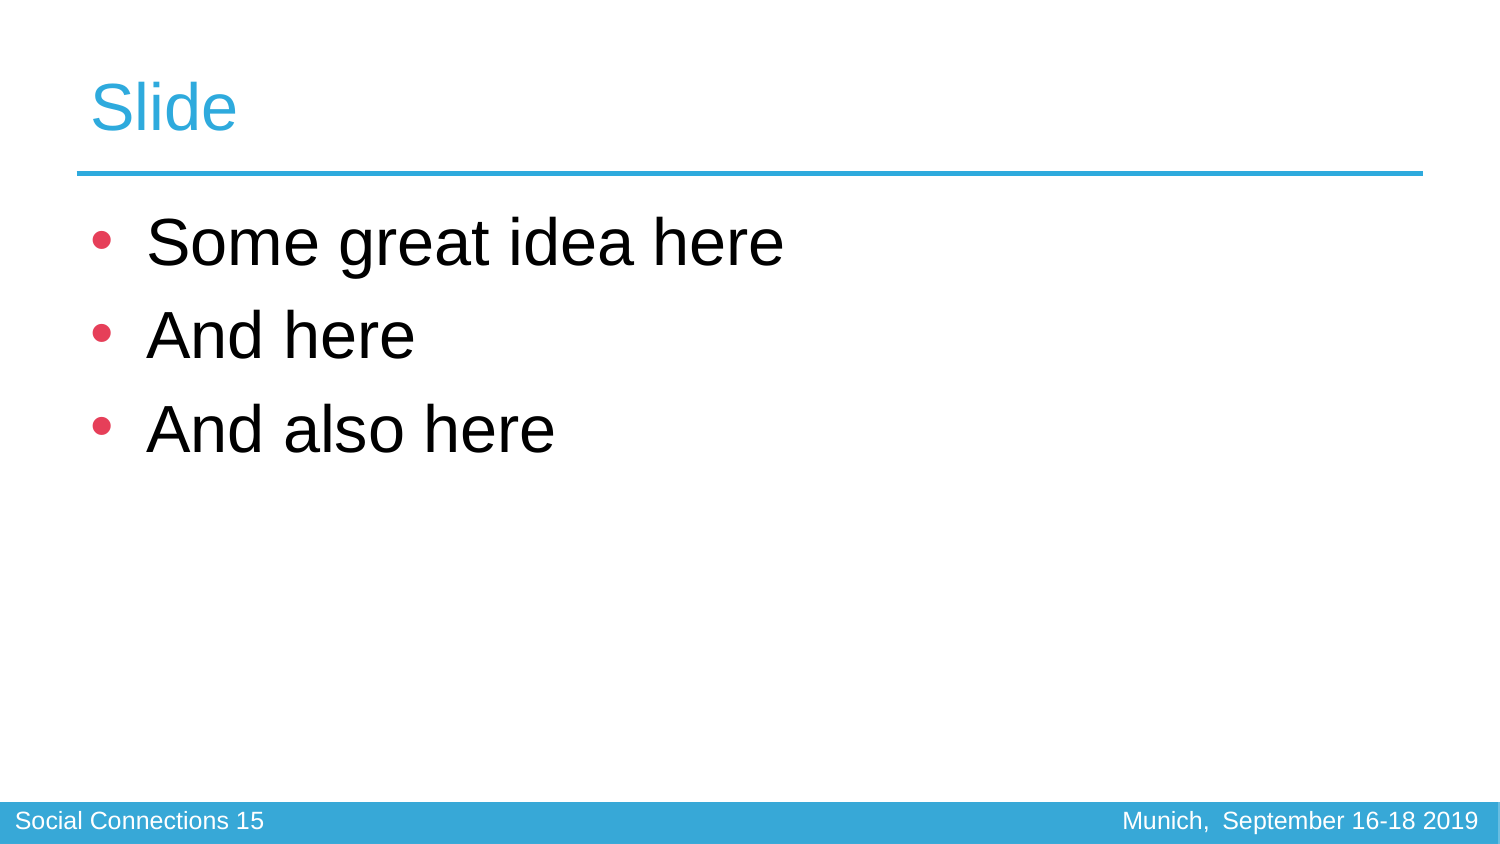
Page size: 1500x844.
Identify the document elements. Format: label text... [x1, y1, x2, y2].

list Some great idea here And here And also here [75, 191, 1425, 754]
title Slide [75, 33, 1425, 175]
picture [0, 802, 1500, 844]
